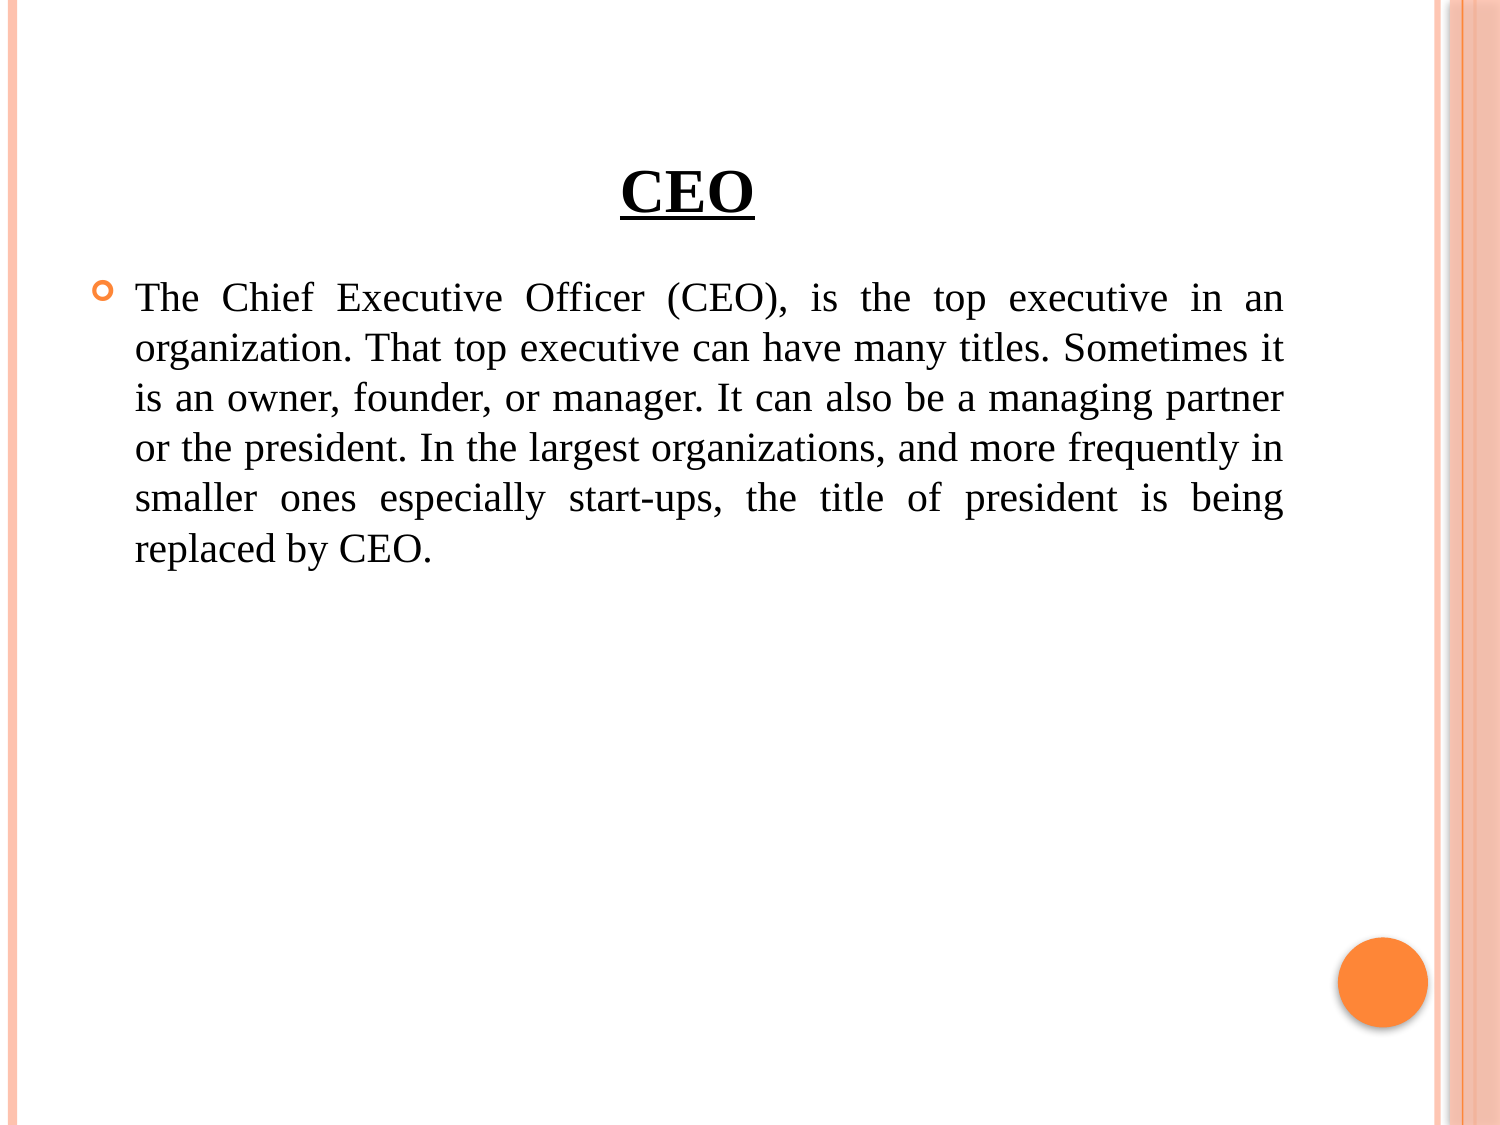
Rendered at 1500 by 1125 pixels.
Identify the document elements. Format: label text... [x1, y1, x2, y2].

list The Chief Executive Officer (CEO), is the top executive in an organization. That top executive can have many titles. Sometimes it is an owner, founder, or manager. It can also be a managing partner or the president. In the largest organizations, and more frequently in smaller ones especially start-ups, the title of president is being replaced by CEO. [75, 262, 1300, 1062]
title CEO [75, 45, 1300, 233]
